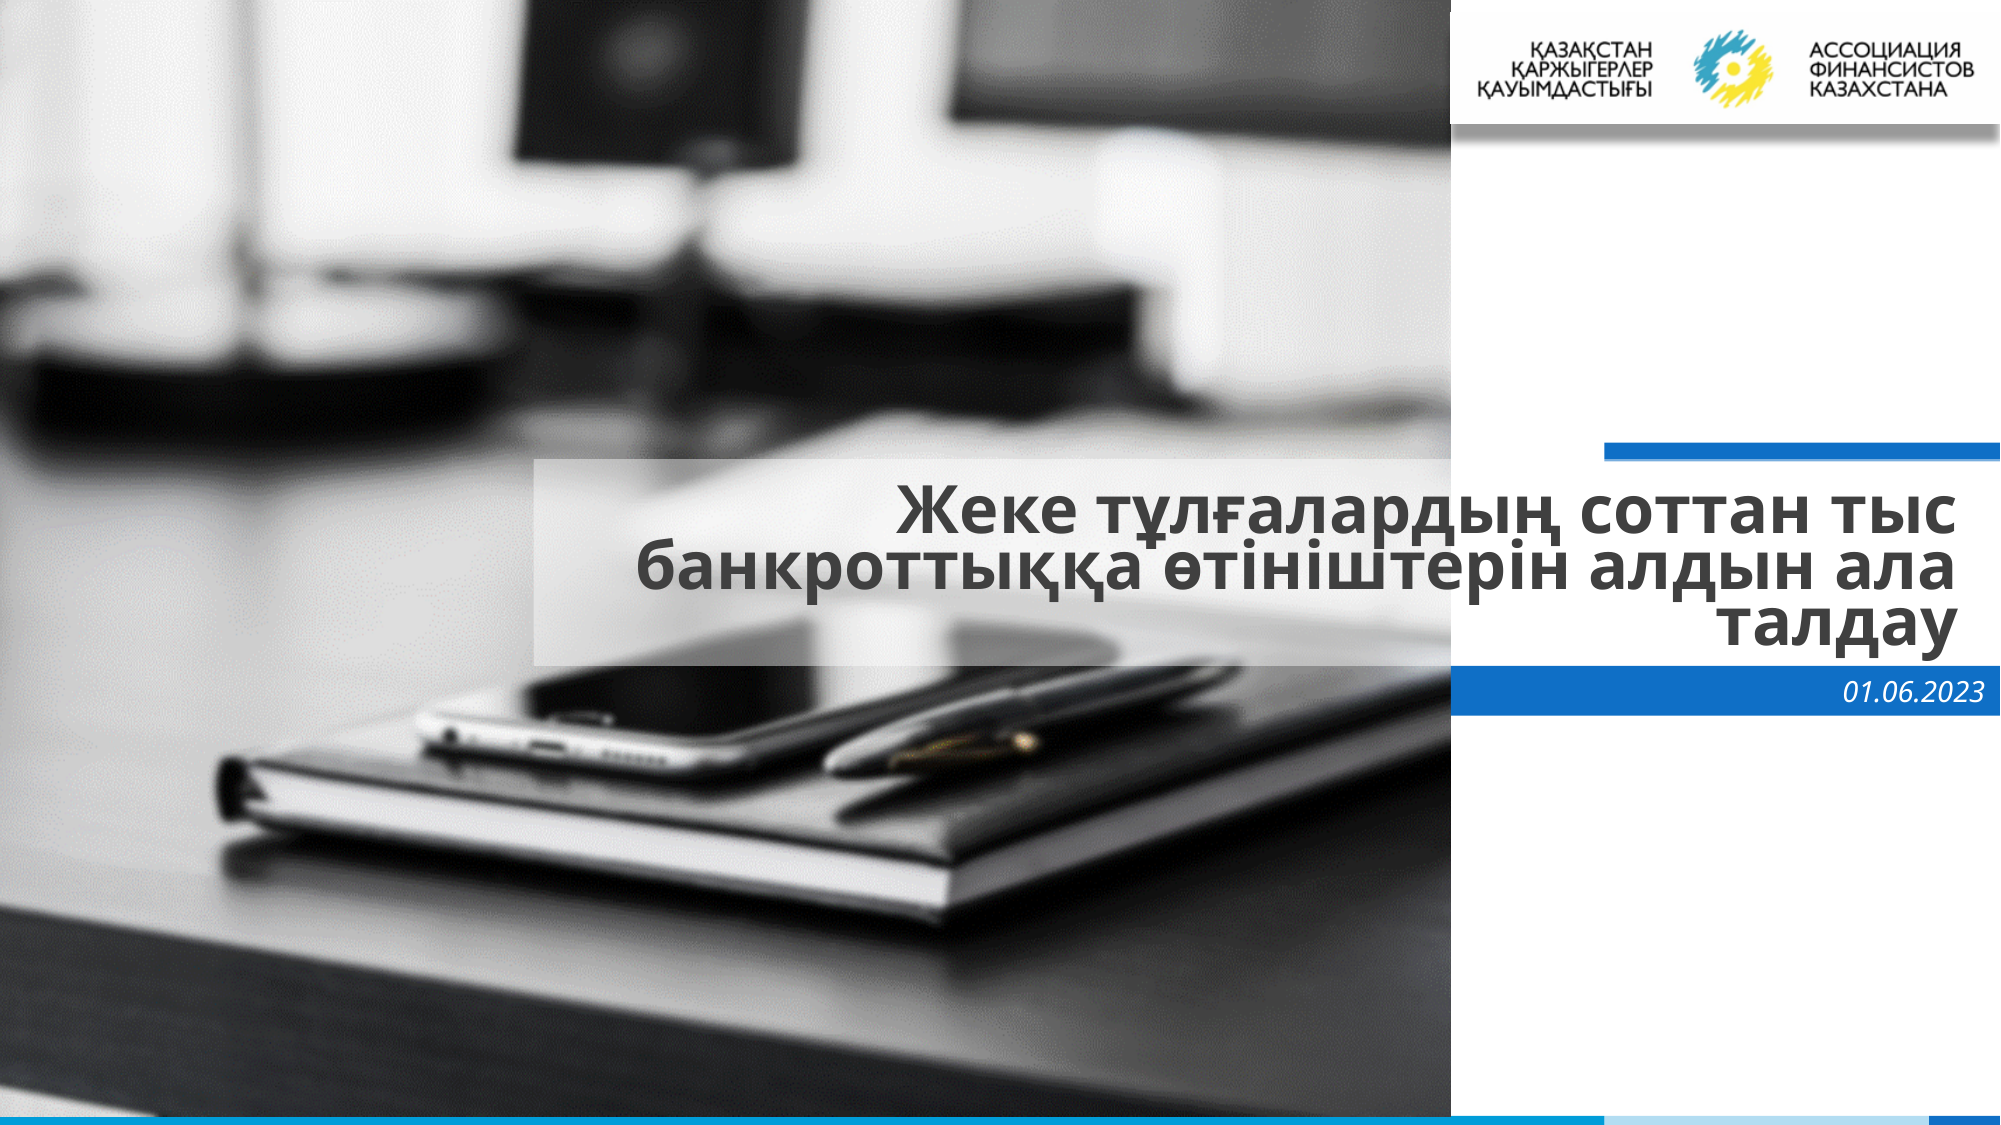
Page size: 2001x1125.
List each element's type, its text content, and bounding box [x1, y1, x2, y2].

picture [0, 0, 2000, 1116]
title Жеке тұлғалардың соттан тыс банкроттыққа өтініштерін алдын ала талдау [1451, 459, 2000, 665]
text_box 01.06.2023 [1451, 665, 2000, 716]
